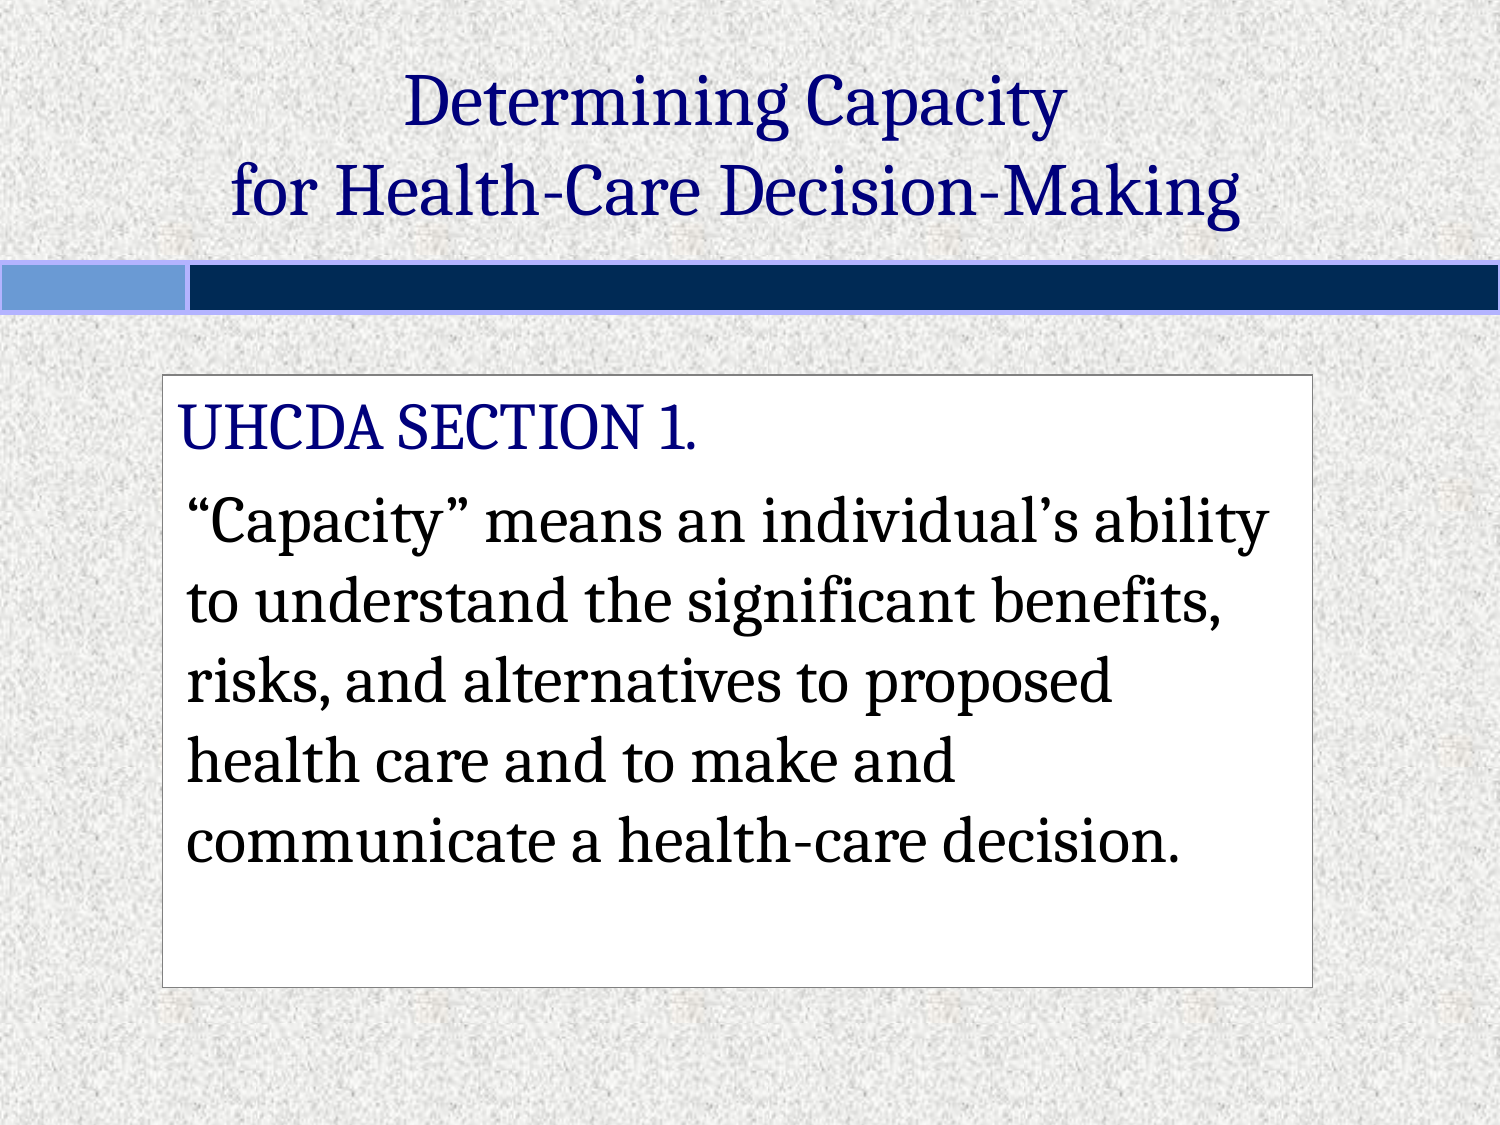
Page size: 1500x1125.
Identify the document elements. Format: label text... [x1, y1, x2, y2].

title Determining Capacity for Health-Care Decision-Making [0, 46, 1489, 234]
picture [0, 0, 1500, 260]
list UHCDA SECTION 1. “Capacity” means an individual’s ability to understand the significant benefits, risks, and alternatives to proposed health care and to make and communicate a health-care decision. [162, 374, 1313, 988]
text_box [0, 261, 1500, 313]
picture [0, 315, 1500, 1125]
